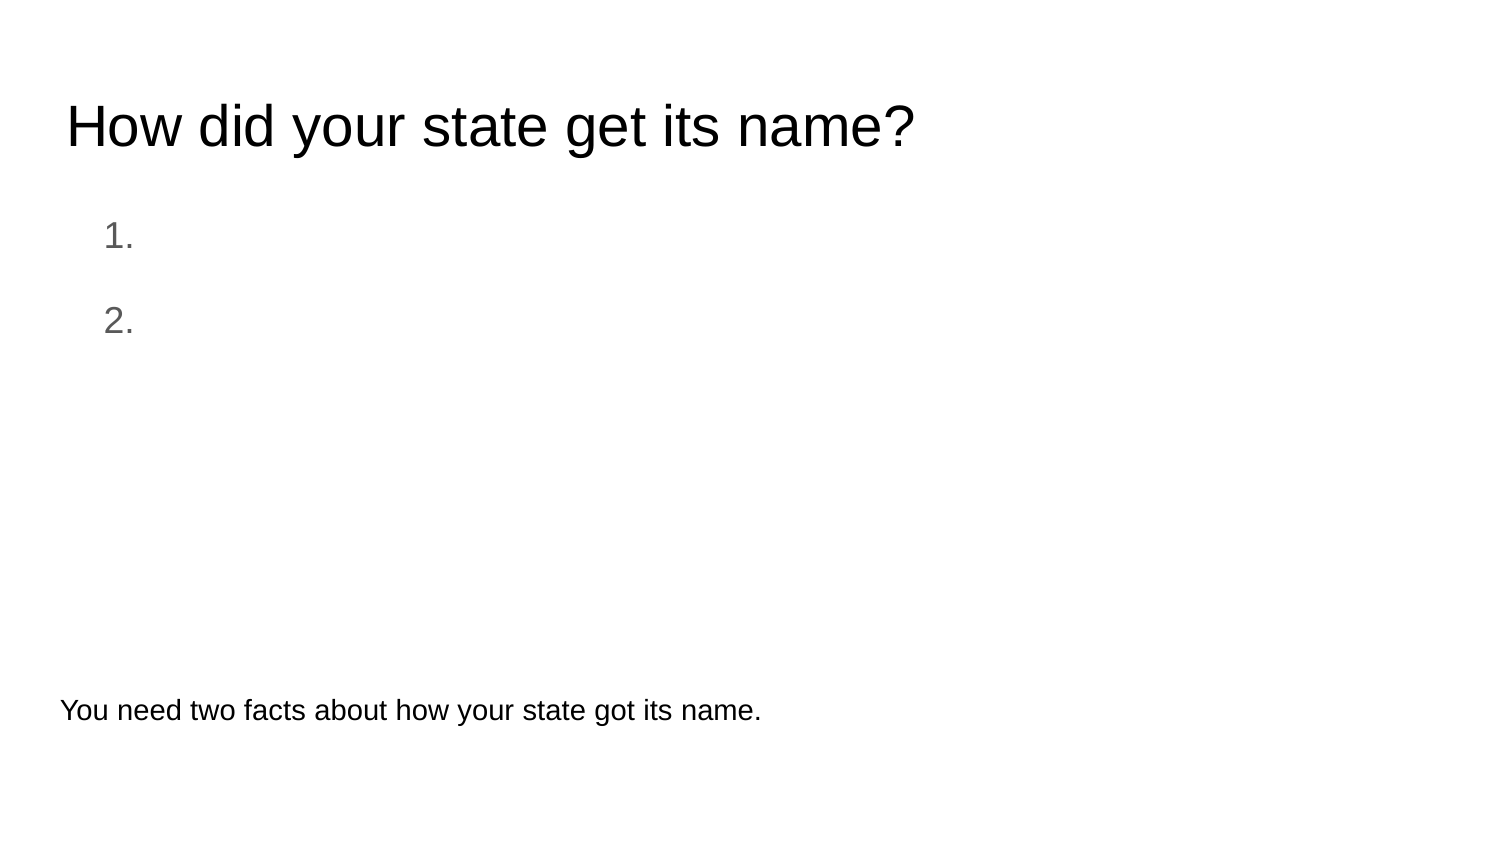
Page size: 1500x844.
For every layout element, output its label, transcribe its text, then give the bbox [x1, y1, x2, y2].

list [51, 189, 1449, 750]
title How did your state get its name? [51, 72, 1449, 167]
text_box You need two facts about how your state got its name. [44, 676, 1165, 808]
